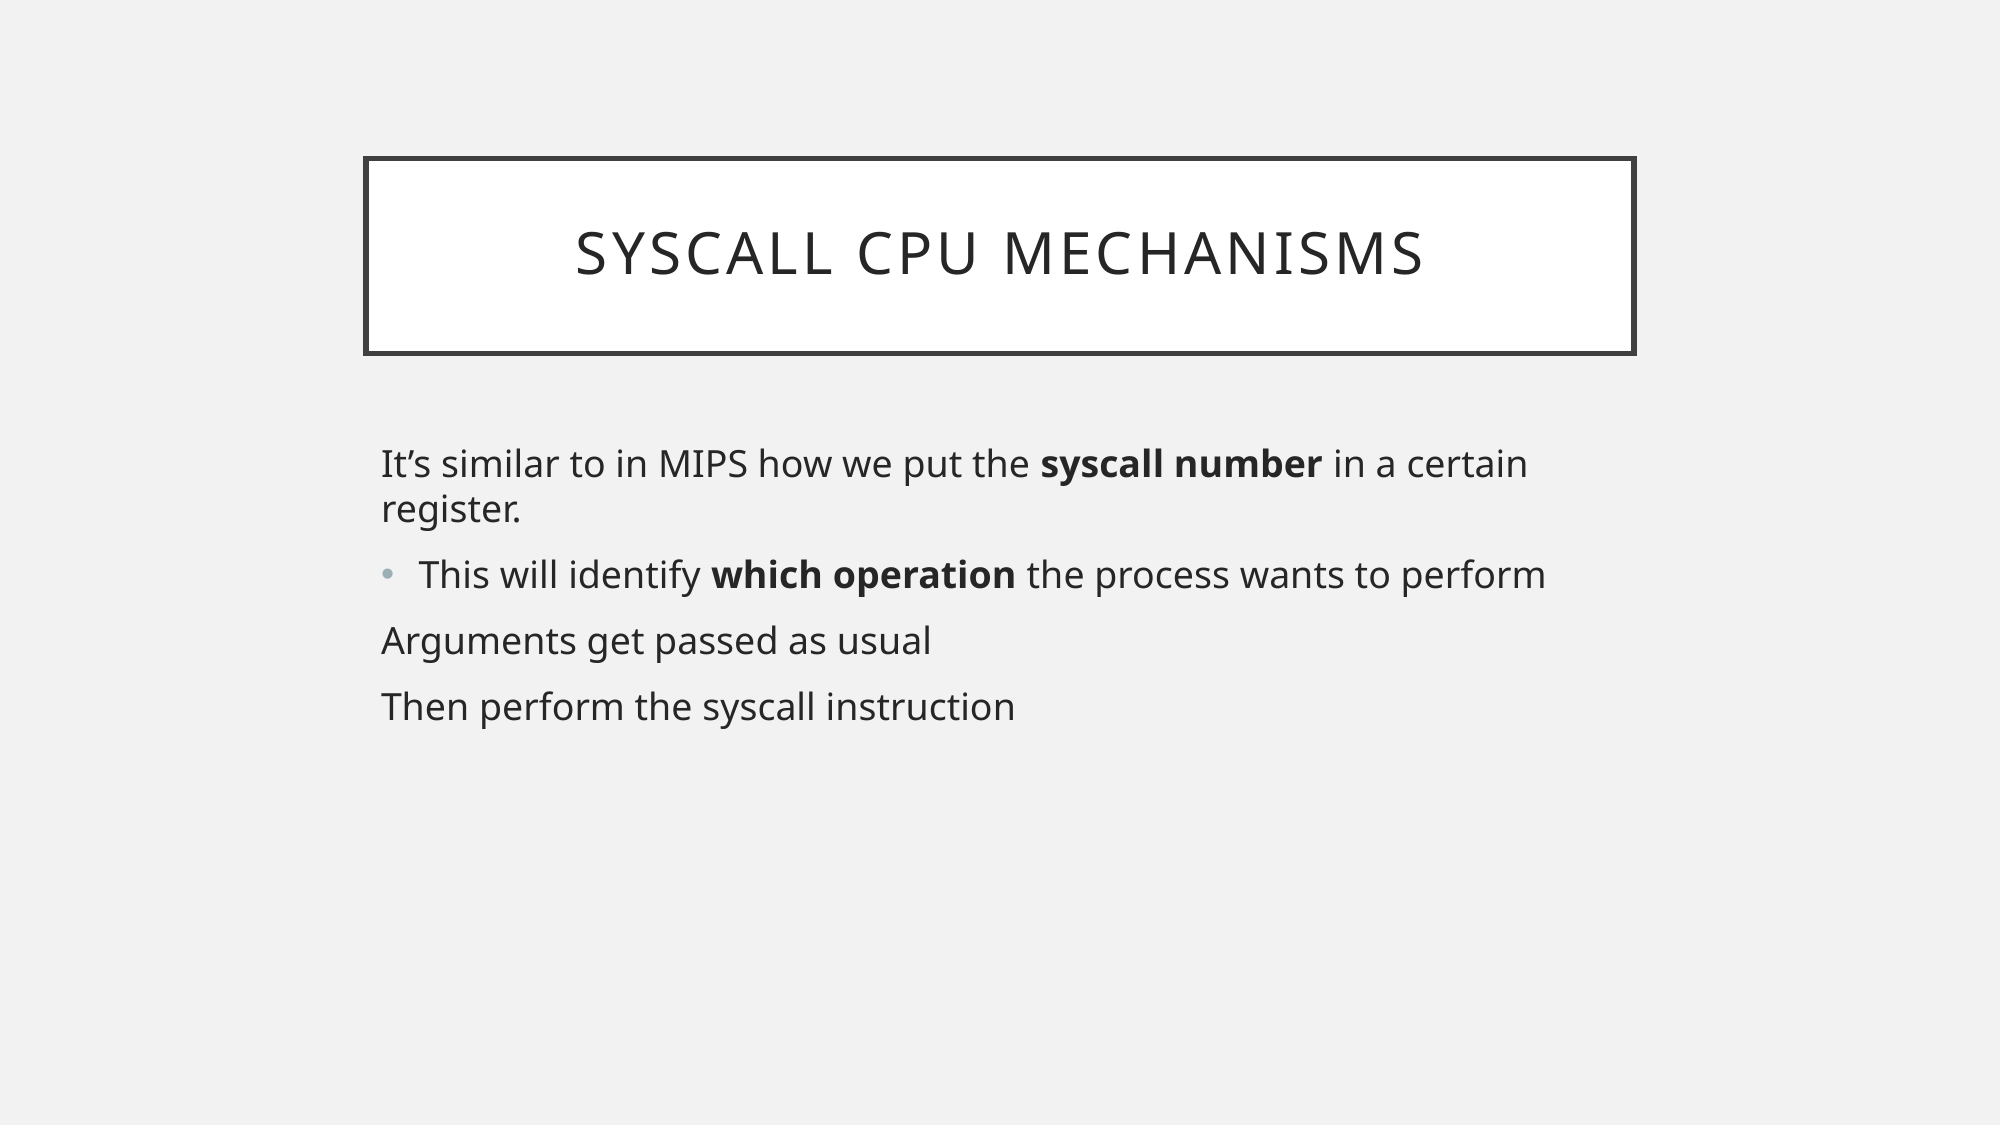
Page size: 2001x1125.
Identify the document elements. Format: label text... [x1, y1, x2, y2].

title Syscall CPU Mechanisms [363, 156, 1637, 356]
list It’s similar to in MIPS how we put the syscall number in a certain register. This will identify which operation the process wants to perform Arguments get passed as usual Then perform the syscall instruction [366, 432, 1634, 942]
